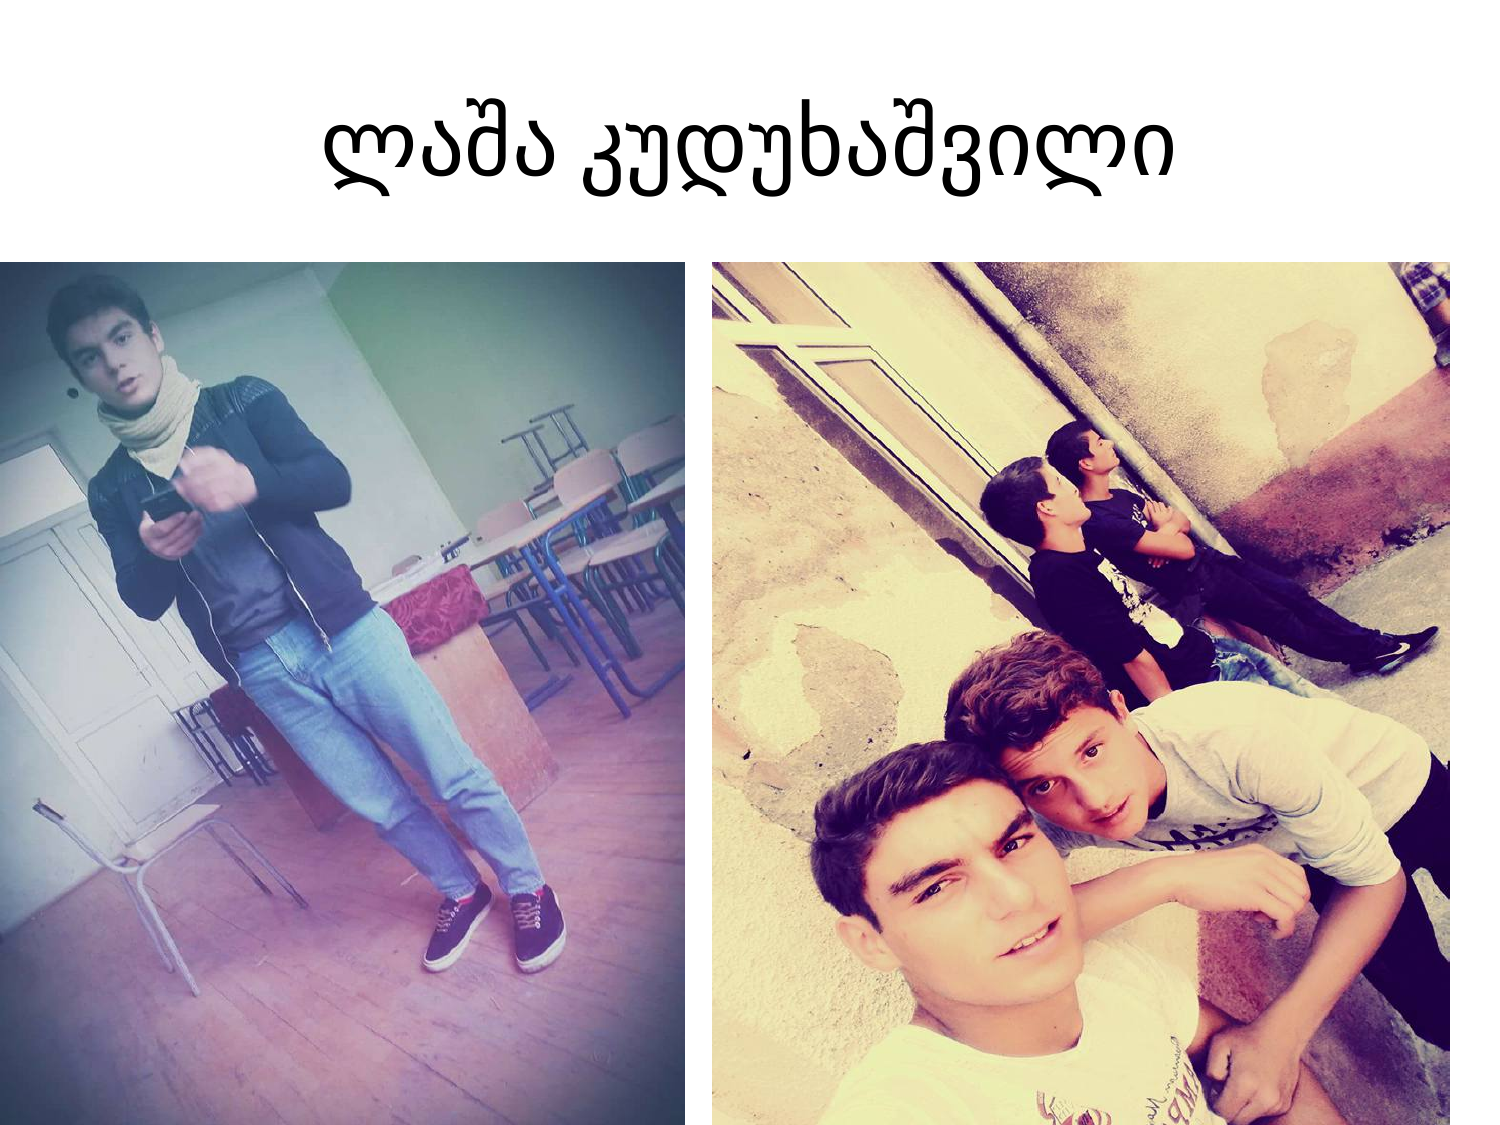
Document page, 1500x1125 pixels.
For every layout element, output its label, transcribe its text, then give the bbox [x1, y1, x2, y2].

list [712, 262, 1451, 1125]
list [0, 262, 685, 1125]
title ლაშა კუდუხაშვილი [75, 45, 1425, 233]
